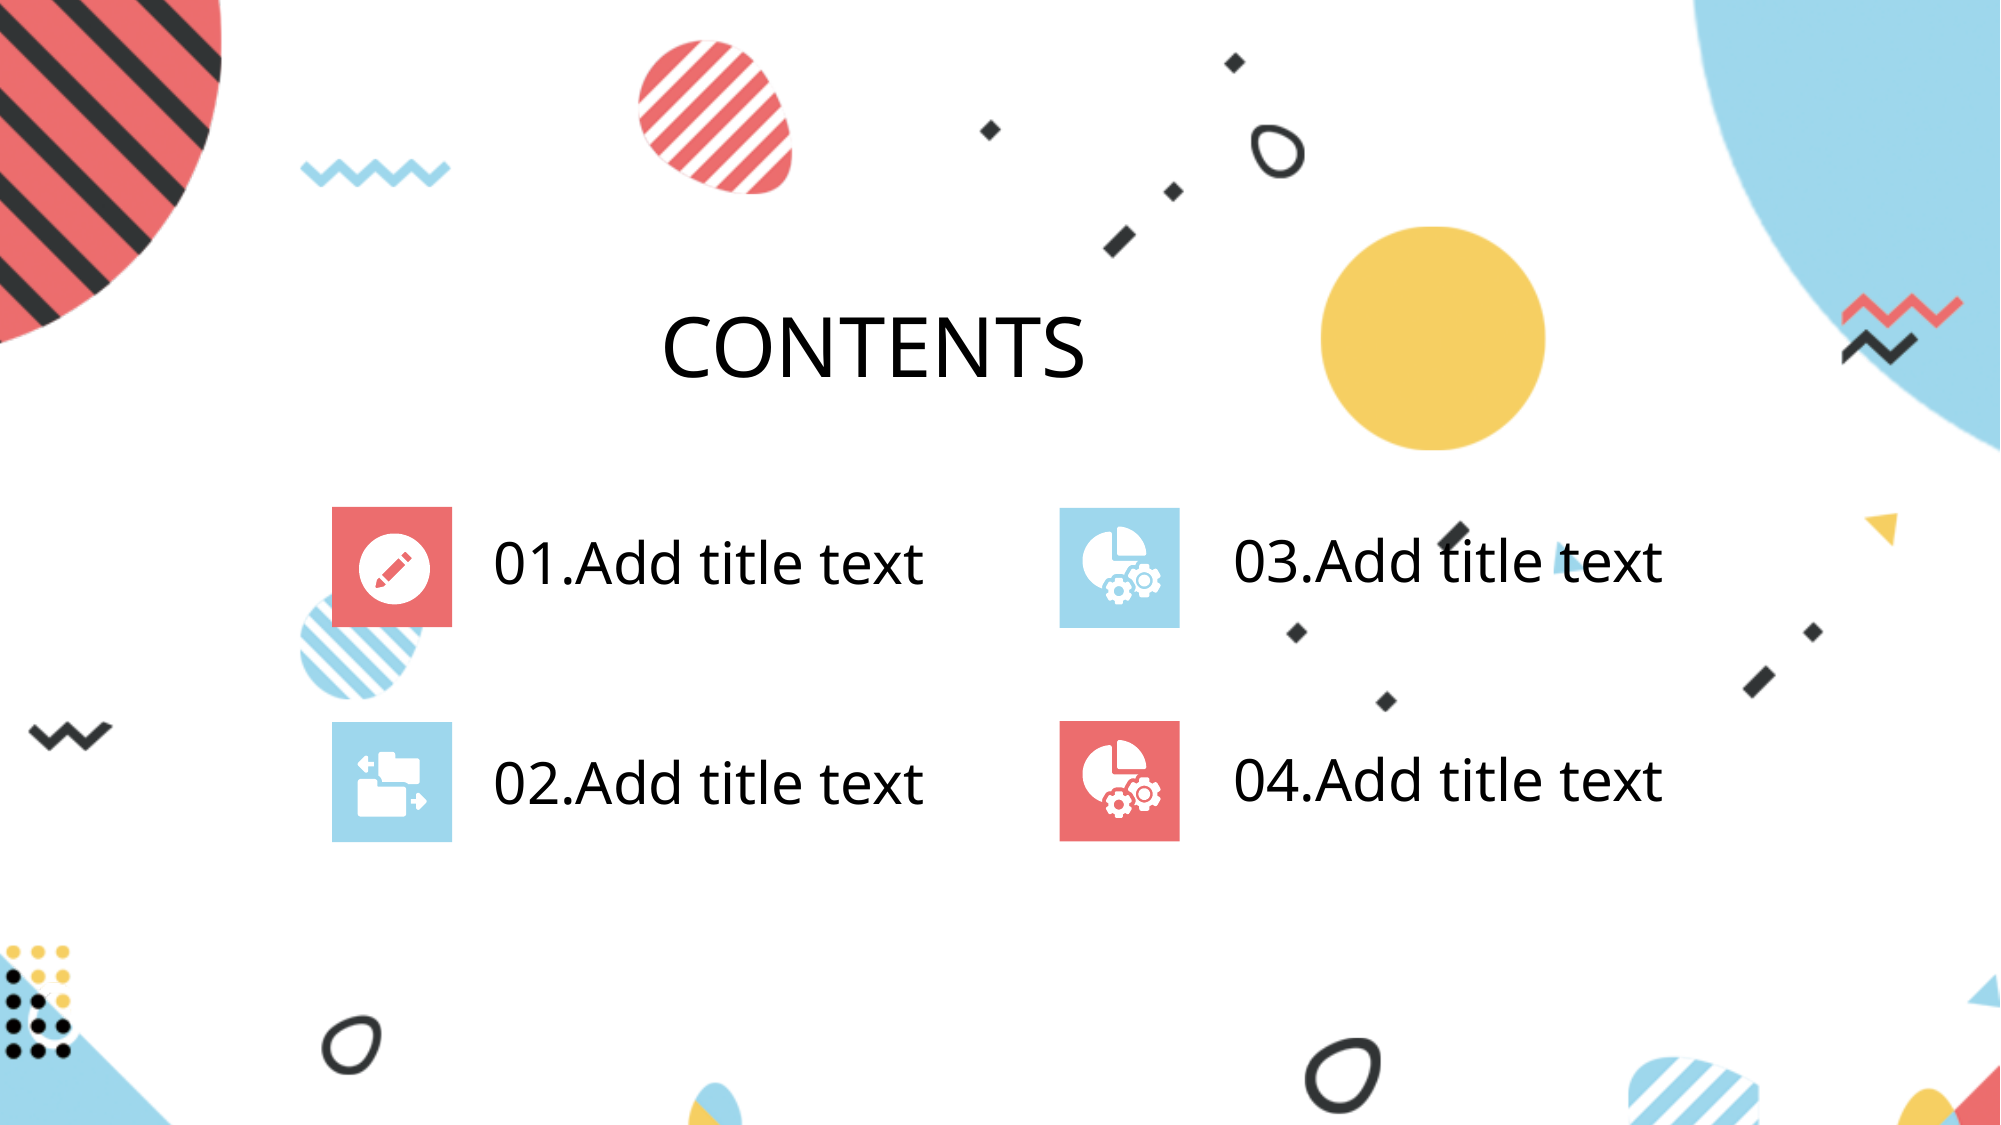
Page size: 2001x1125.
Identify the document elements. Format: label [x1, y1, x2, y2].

text_box [1082, 526, 1161, 605]
text_box [1082, 740, 1161, 818]
text_box [357, 751, 427, 817]
picture [0, 0, 2000, 1125]
